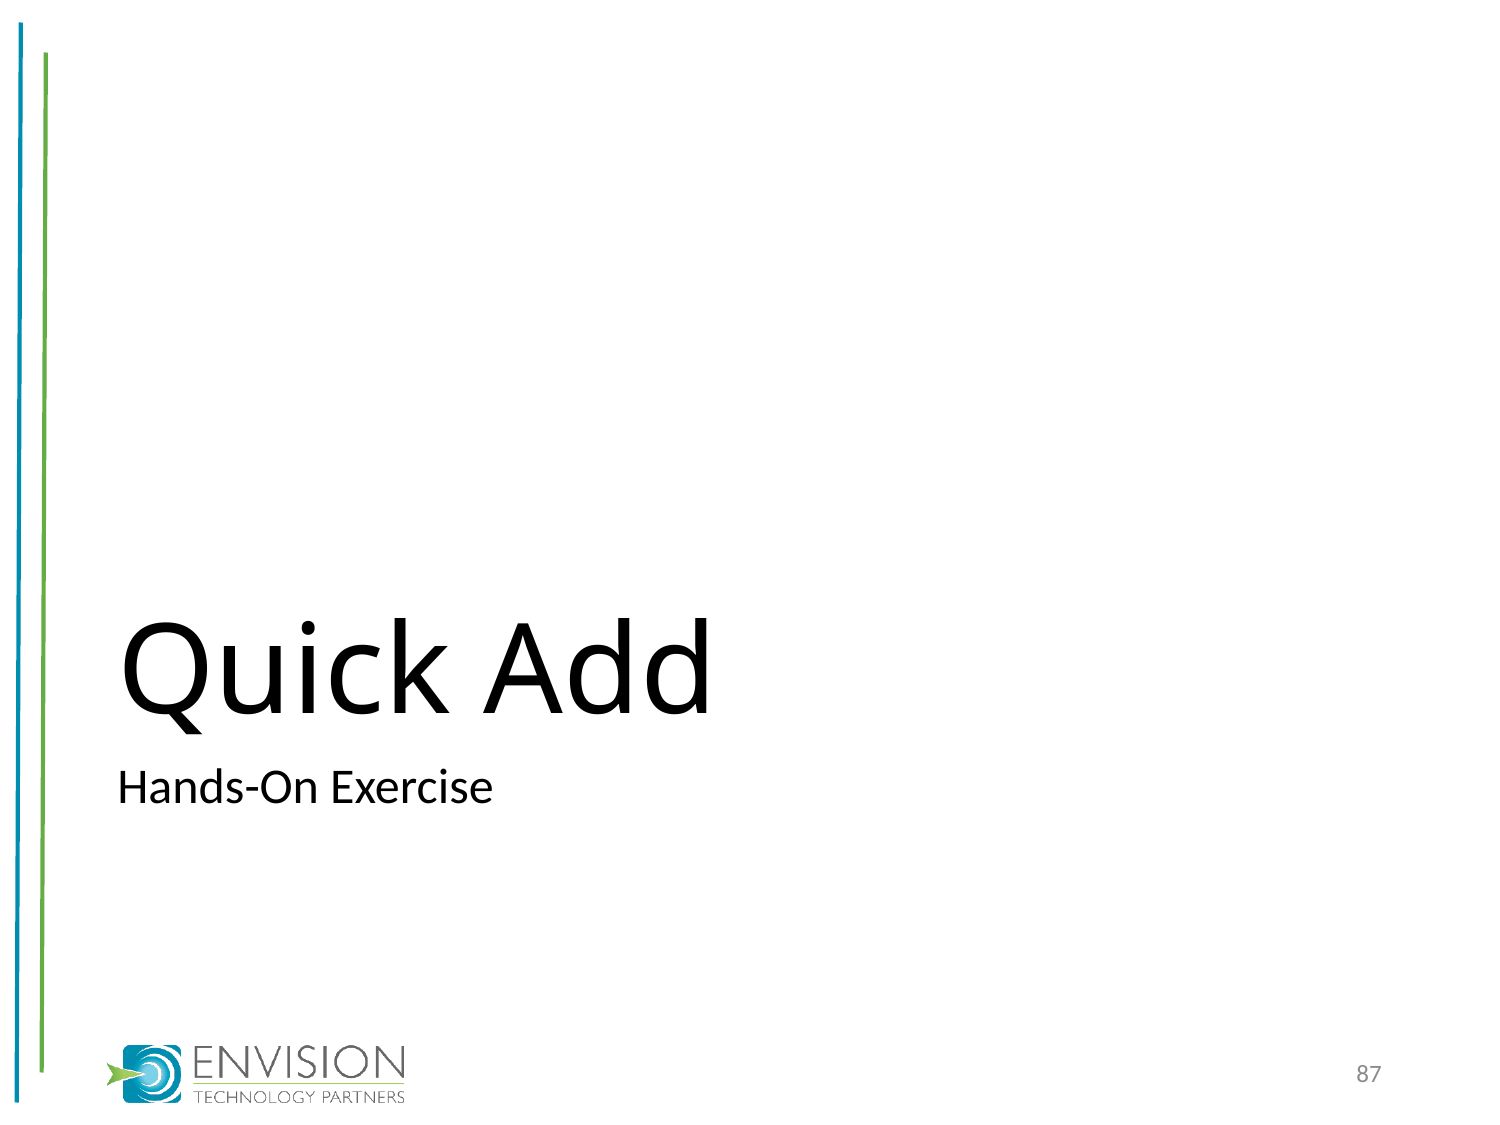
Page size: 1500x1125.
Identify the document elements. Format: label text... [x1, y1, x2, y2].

picture [103, 1045, 174, 1103]
title Quick Add [102, 280, 1425, 749]
picture [149, 1045, 404, 1103]
slide_number 87 [1059, 1042, 1397, 1103]
list Hands-On Exercise [102, 752, 1397, 999]
